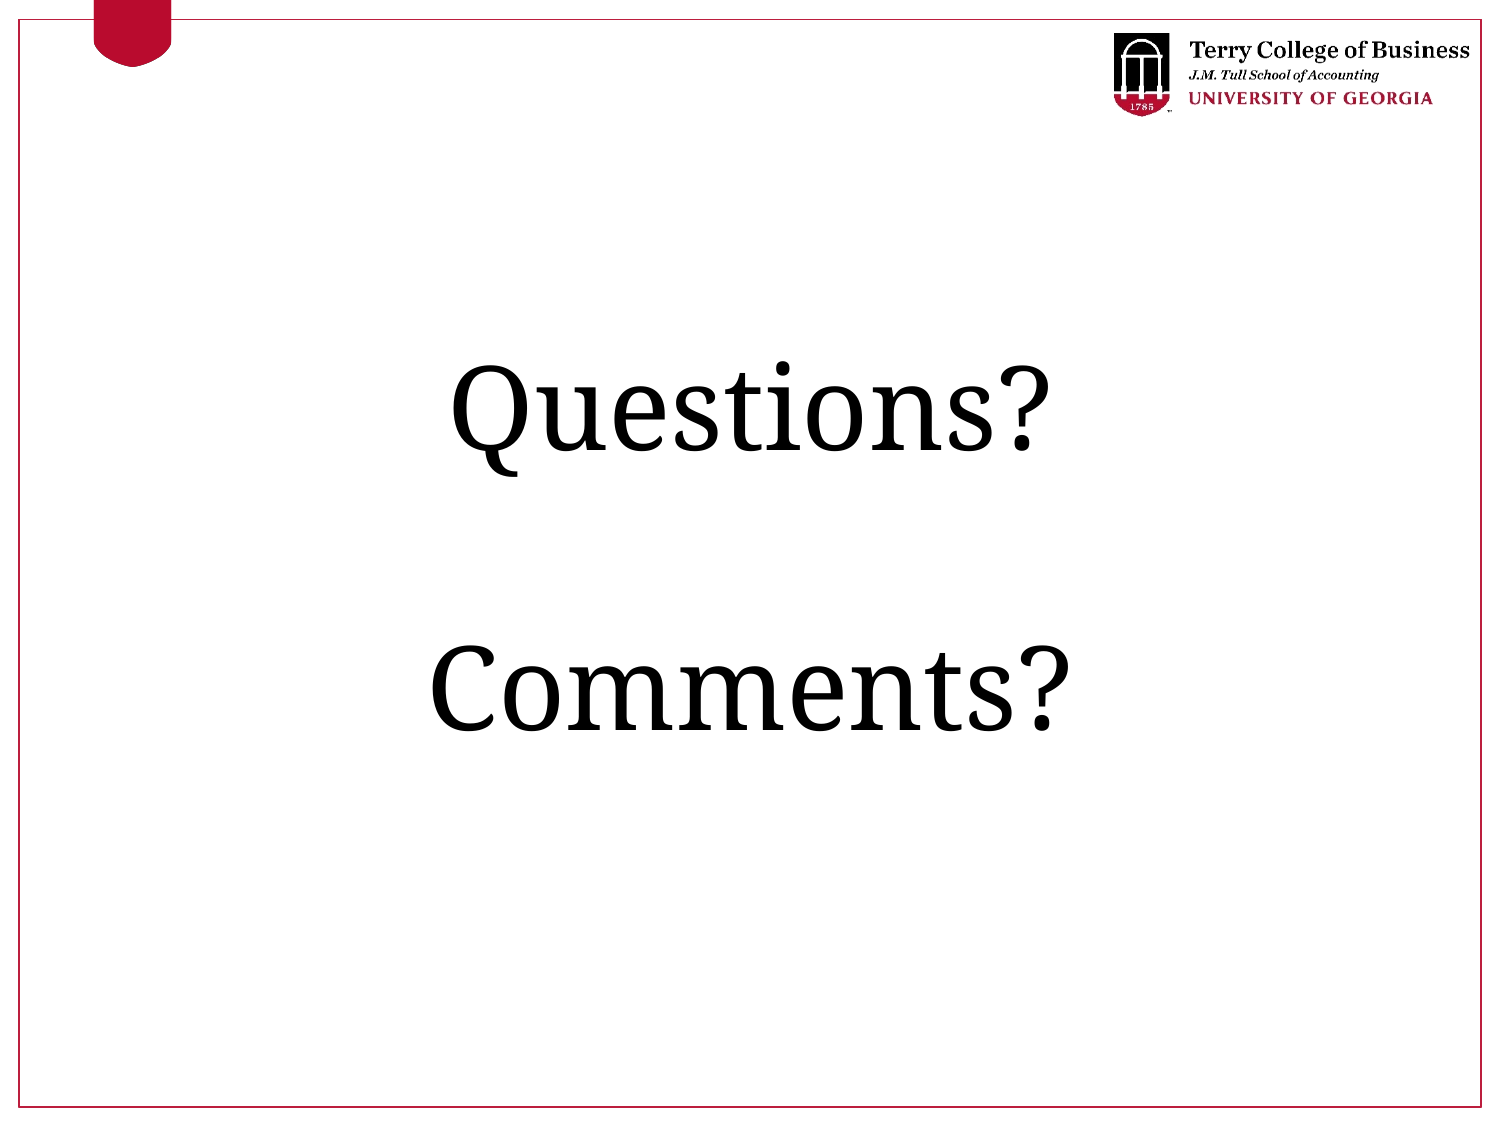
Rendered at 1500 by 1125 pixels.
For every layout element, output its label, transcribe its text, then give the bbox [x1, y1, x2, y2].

title Questions? Comments? [75, 324, 1425, 763]
picture [1111, 30, 1470, 119]
